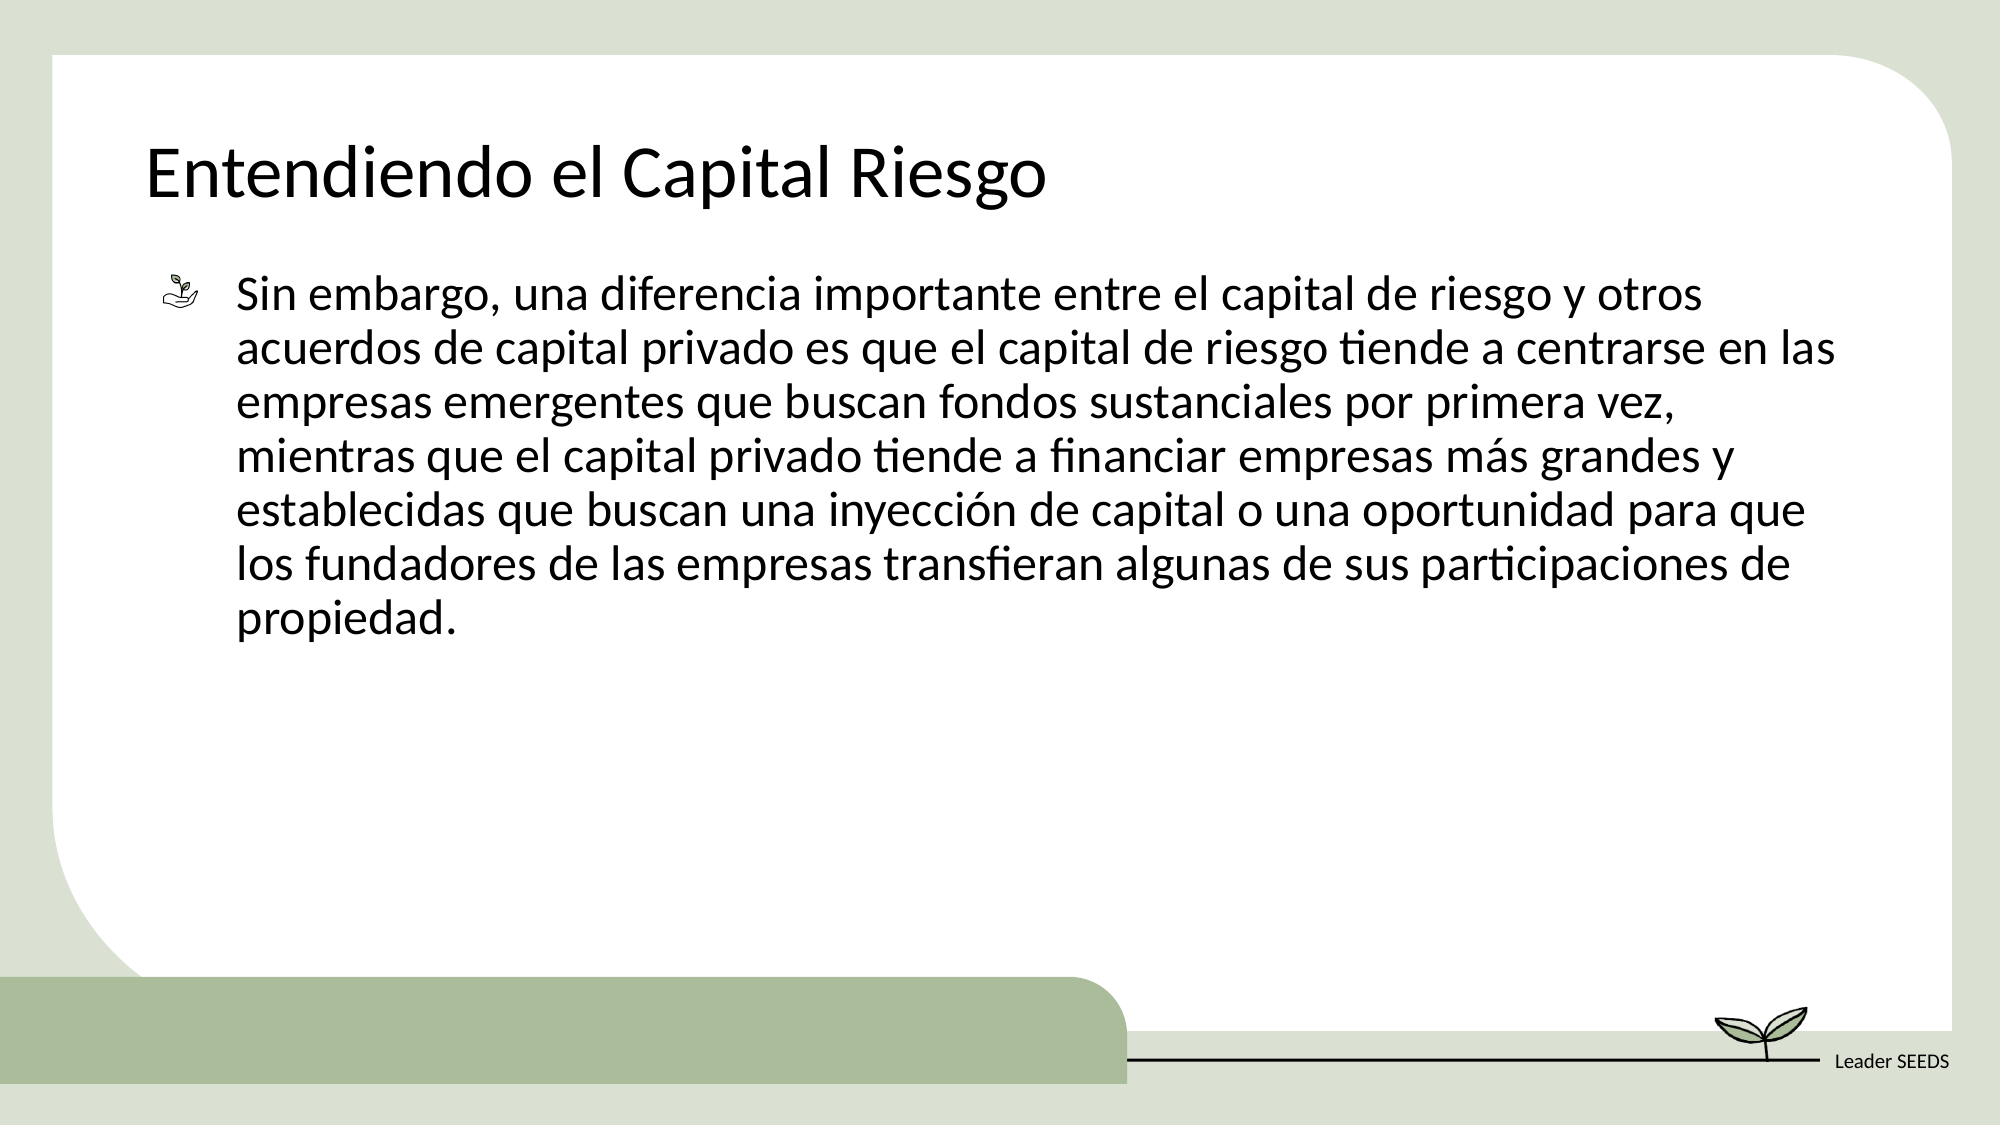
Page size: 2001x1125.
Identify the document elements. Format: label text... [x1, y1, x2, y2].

text_box Sin embargo, una diferencia importante entre el capital de riesgo y otros acuerdos de capital privado es que el capital de riesgo tiende a centrarse en las empresas emergentes que buscan fondos sustanciales por primera vez, mientras que el capital privado tiende a financiar empresas más grandes y establecidas que buscan una inyección de capital o una oportunidad para que los fundadores de las empresas transfieran algunas de sus participaciones de propiedad. [147, 259, 1869, 653]
list Entendiendo el Capital Riesgo [130, 124, 1869, 260]
picture [161, 273, 200, 309]
